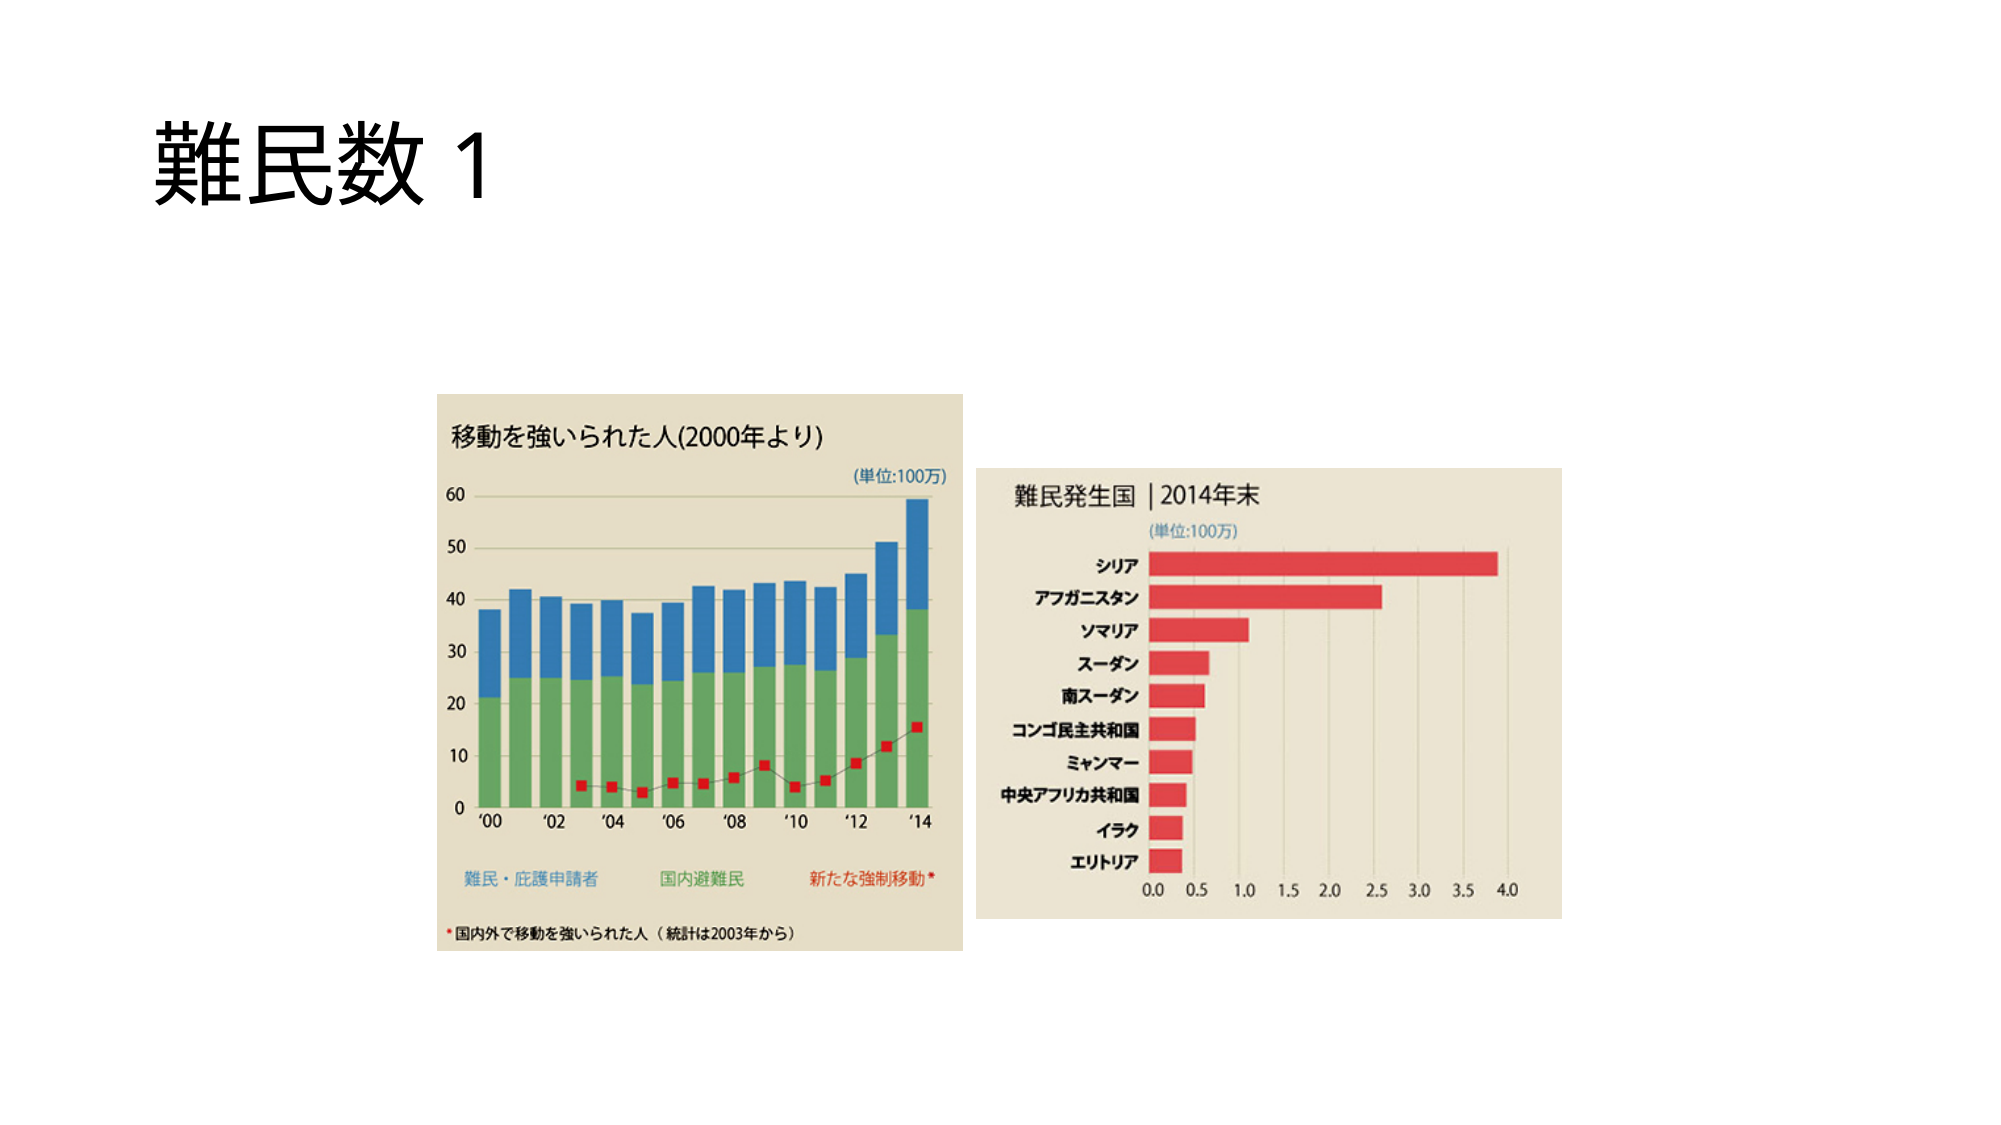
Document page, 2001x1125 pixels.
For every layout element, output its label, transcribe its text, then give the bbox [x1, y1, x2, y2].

title 難民数1 [137, 59, 1863, 278]
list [437, 394, 963, 951]
picture [976, 468, 1562, 919]
